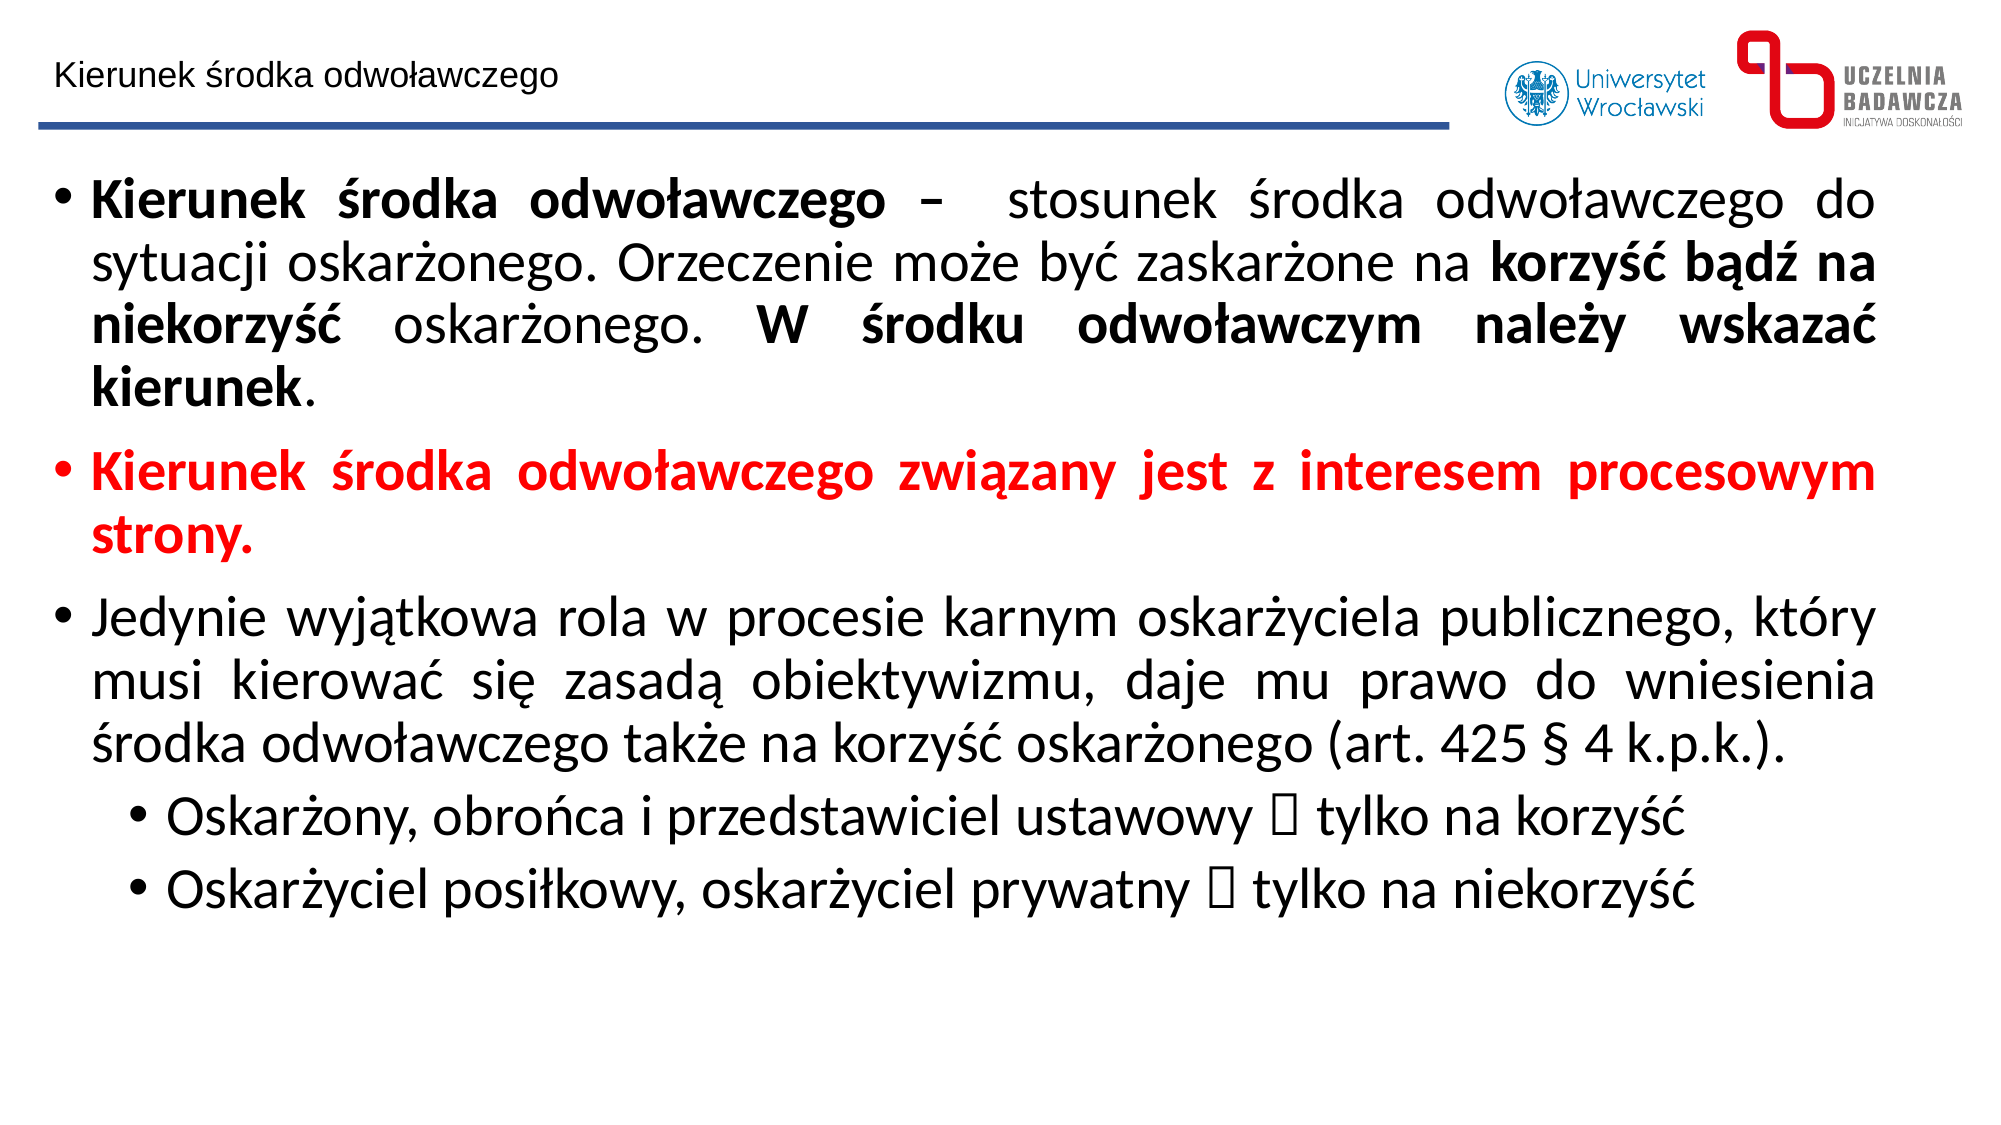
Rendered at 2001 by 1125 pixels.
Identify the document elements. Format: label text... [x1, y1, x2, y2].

list Kierunek środka odwoławczego – stosunek środka odwoławczego do sytuacji oskarżonego. Orzeczenie może być zaskarżone na korzyść bądź na niekorzyść oskarżonego. W środku odwoławczym należy wskazać kierunek. Kierunek środka odwoławczego związany jest z interesem procesowym strony. Jedynie wyjątkowa rola w procesie karnym oskarżyciela publicznego, który musi kierować się zasadą obiektywizmu, daje mu prawo do wniesienia środka odwoławczego także na korzyść oskarżonego (art. 425 § 4 k.p.k.). Oskarżony, obrońca i przedstawiciel ustawowy  tylko na korzyść Oskarżyciel posiłkowy, oskarżyciel prywatny  tylko na niekorzyść [38, 160, 1893, 1077]
picture [1489, 30, 1962, 129]
list Kierunek środka odwoławczego [38, 48, 1437, 103]
